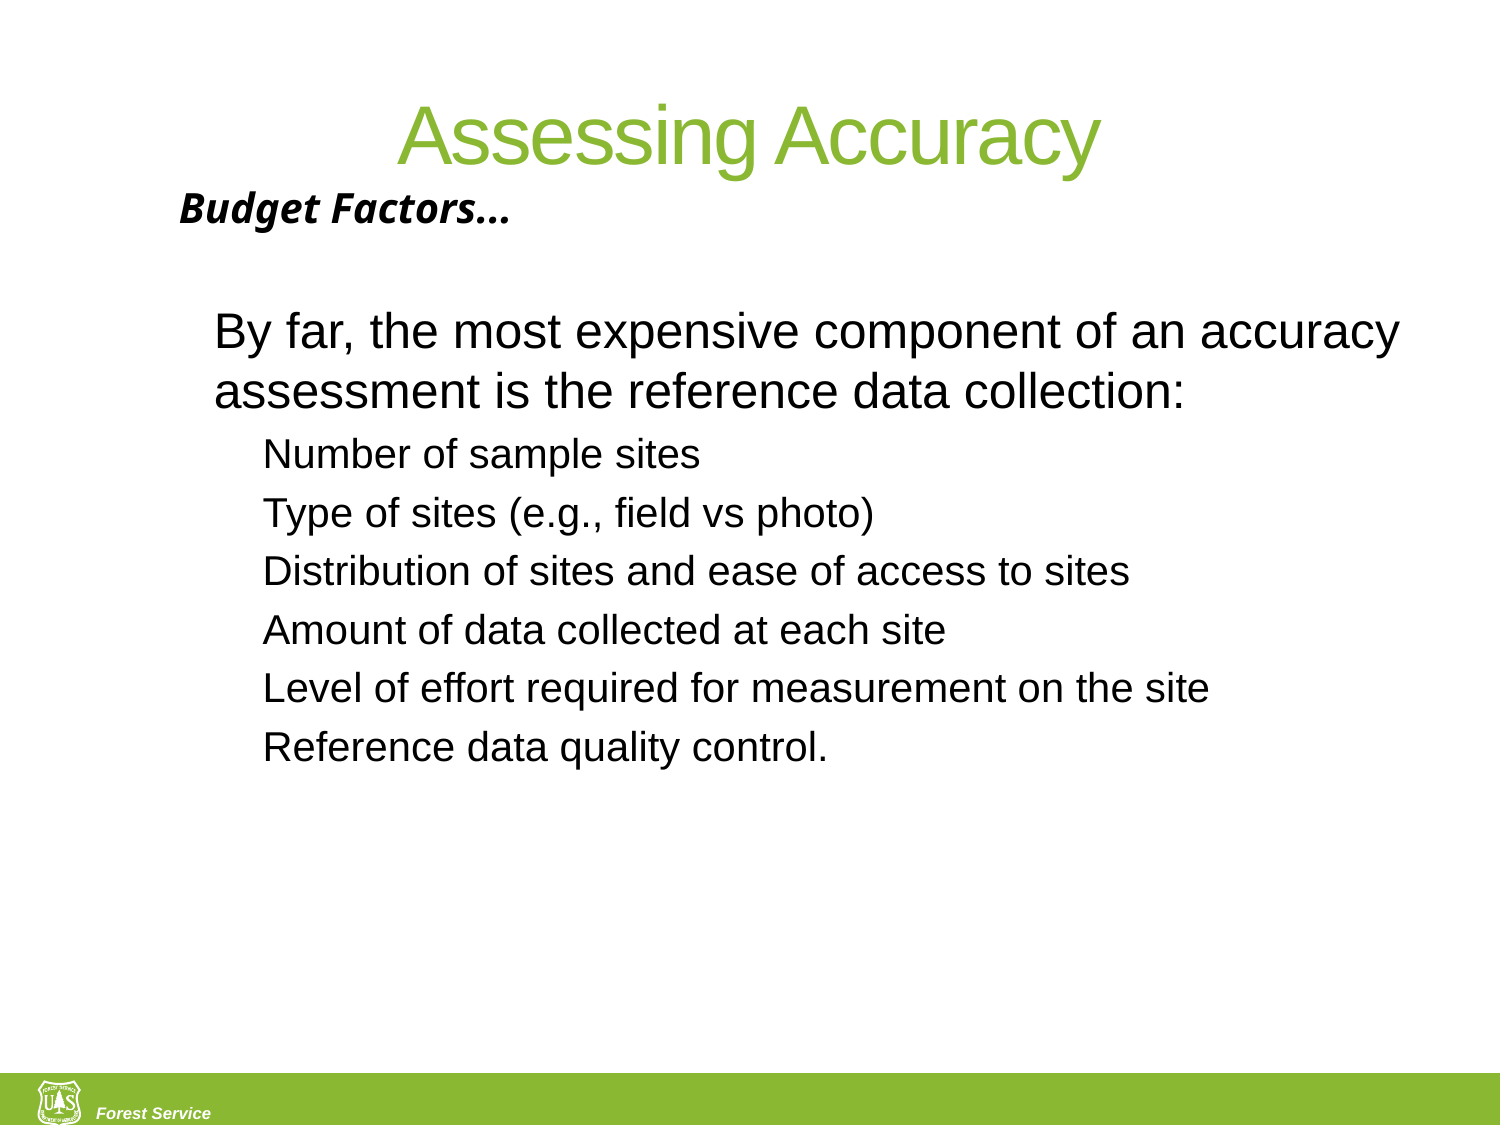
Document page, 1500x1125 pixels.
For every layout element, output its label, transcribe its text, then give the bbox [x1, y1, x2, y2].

list By far, the most expensive component of an accuracy assessment is the reference data collection: Number of sample sites Type of sites (e.g., field vs photo) Distribution of sites and ease of access to sites Amount of data collected at each site Level of effort required for measurement on the site Reference data quality control. [166, 291, 1463, 1033]
text_box Budget Factors... [164, 174, 528, 240]
title Assessing Accuracy [75, 50, 1425, 213]
